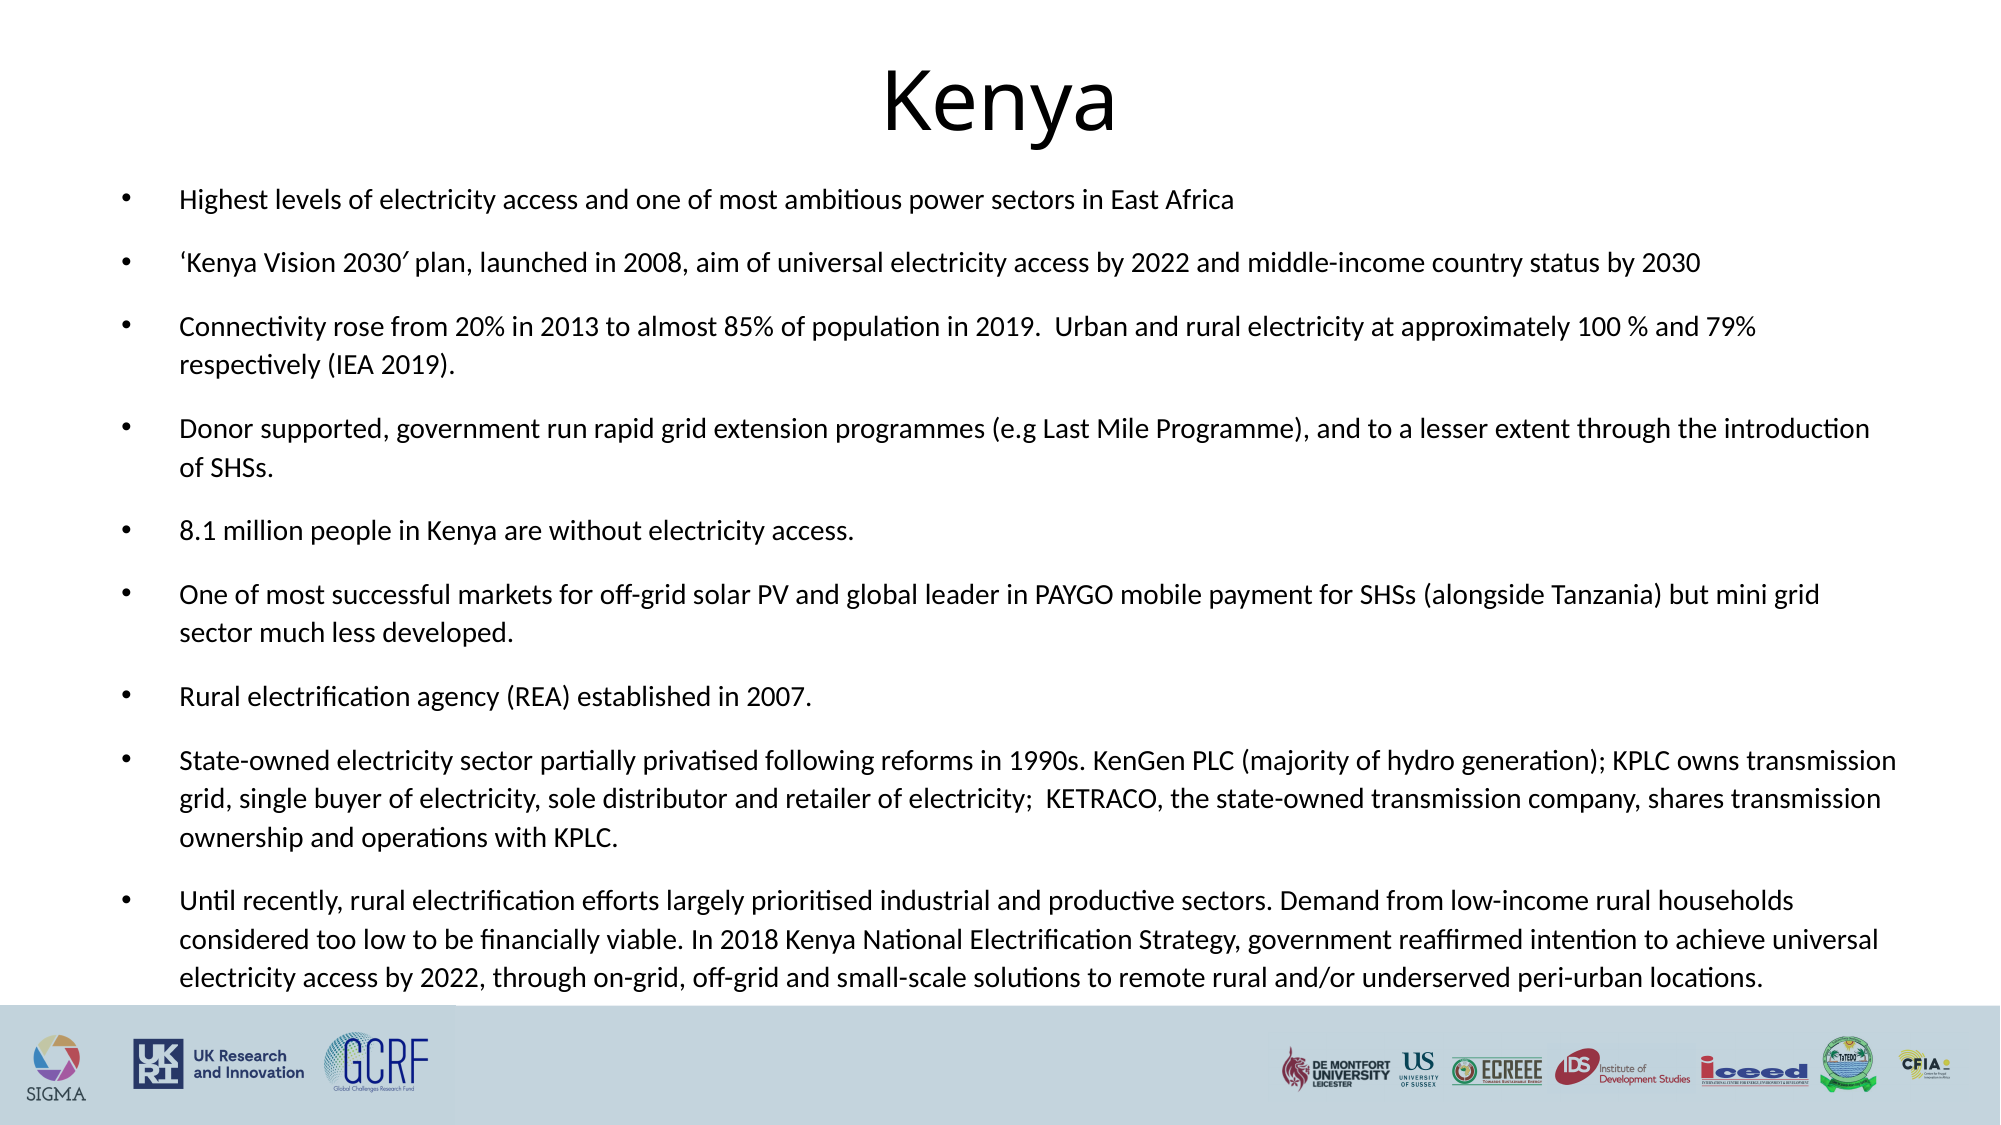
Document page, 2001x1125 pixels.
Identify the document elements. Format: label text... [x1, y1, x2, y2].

picture [1268, 1032, 1969, 1102]
title Kenya [137, 38, 1863, 168]
list Highest levels of electricity access and one of most ambitious power sectors in East Africa ‘Kenya Vision 2030′ plan, launched in 2008, aim of universal electricity access by 2022 and middle-income country status by 2030 Connectivity rose from 20% in 2013 to almost 85% of population in 2019. Urban and rural electricity at approximately 100 % and 79% respectively (IEA 2019). Donor supported, government run rapid grid extension programmes (e.g Last Mile Programme), and to a lesser extent through the introduction of SHSs. 8.1 million people in Kenya are without electricity access. One of most successful markets for off-grid solar PV and global leader in PAYGO mobile payment for SHSs (alongside Tanzania) but mini grid sector much less developed. Rural electrification agency (REA) established in 2007. State-owned electricity sector partially privatised following reforms in 1990s. KenGen PLC (majority of hydro generation); KPLC owns transmission grid, single buyer of electricity, sole distributor and retailer of electricity; KETRACO, the state-owned transmission company, shares transmission ownership and operations with KPLC. Until recently, rural electrification efforts largely prioritised industrial and productive sectors. Demand from low-income rural households considered too low to be financially viable. In 2018 Kenya National Electrification Strategy, government reaffirmed intention to achieve universal electricity access by 2022, through on-grid, off-grid and small-scale solutions to remote rural and/or underserved peri-urban locations. [106, 168, 1915, 1059]
picture [0, 1005, 455, 1125]
